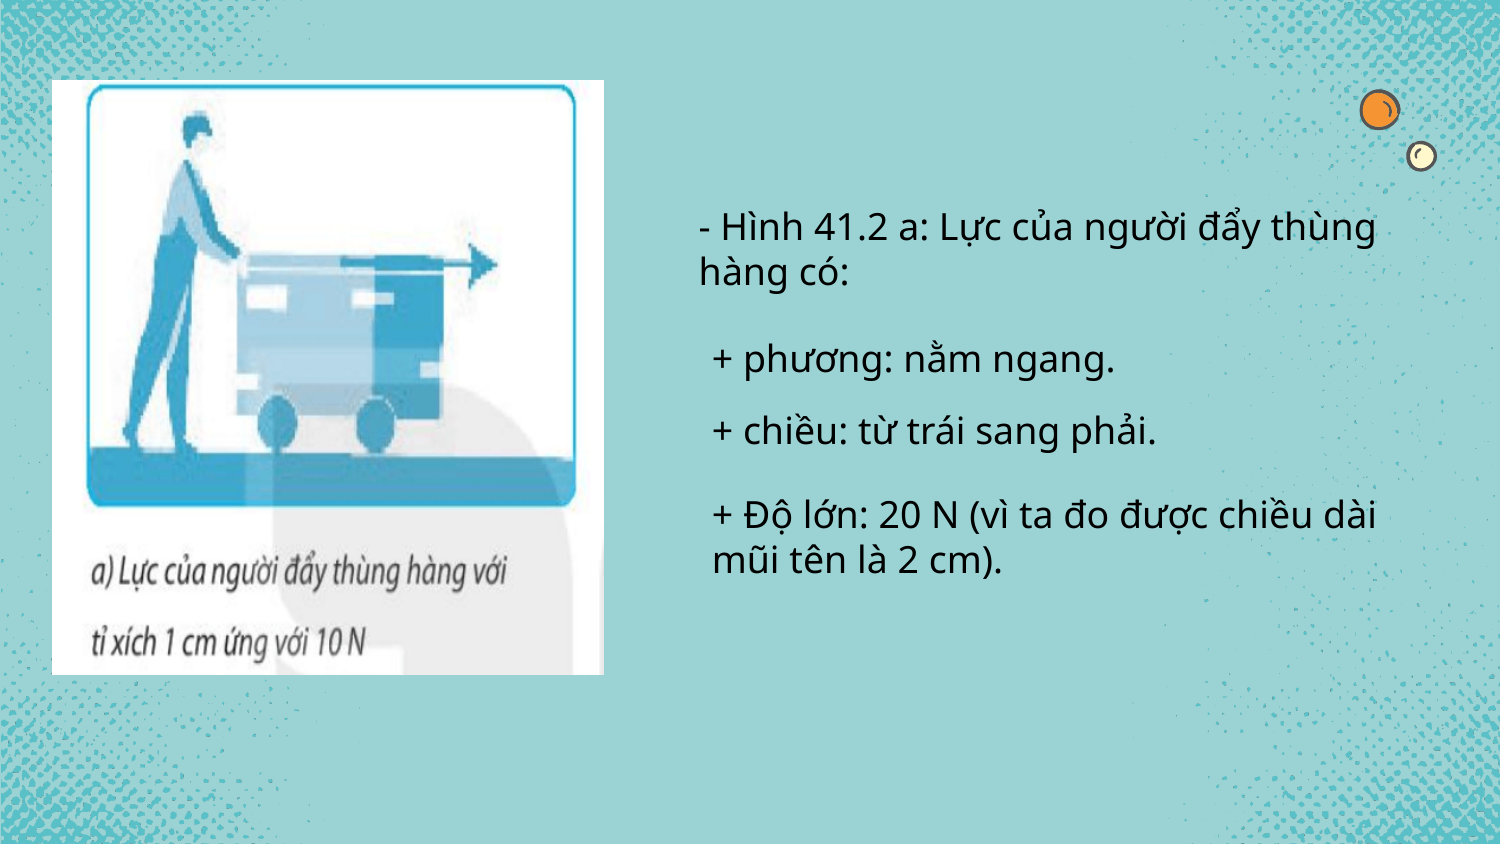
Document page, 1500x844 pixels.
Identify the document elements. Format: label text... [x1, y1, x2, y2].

text_box - Hình 41.2 a: Lực của người đẩy thùng hàng có: [684, 195, 1435, 301]
text_box + phương: nằm ngang. [697, 327, 1448, 387]
text_box + Độ lớn: 20 N (vì ta đo được chiều dài mũi tên là 2 cm). [697, 483, 1448, 589]
picture [1, 0, 1500, 844]
text_box + chiều: từ trái sang phải. [697, 399, 1448, 460]
